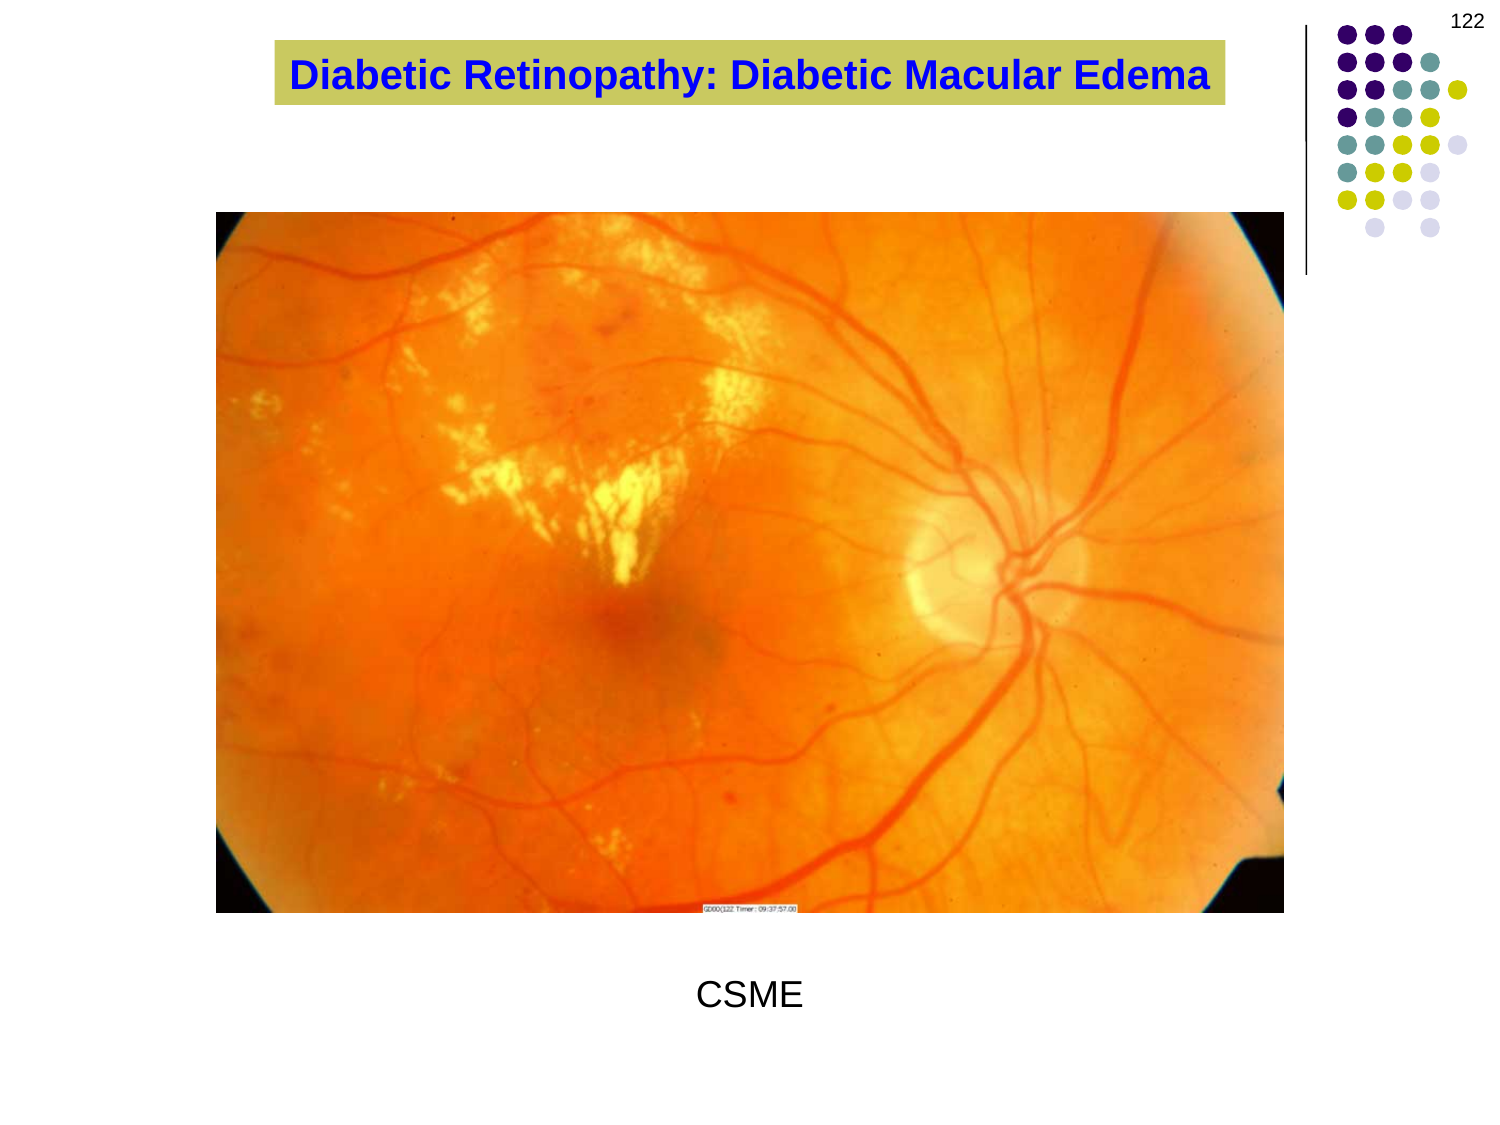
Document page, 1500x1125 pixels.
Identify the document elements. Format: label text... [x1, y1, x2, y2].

text_box Diabetic Retinopathy: Diabetic Macular Edema [274, 40, 1226, 105]
text_box CSME [680, 962, 819, 1023]
slide_number 122 [1149, 0, 1500, 75]
picture [216, 212, 1284, 913]
